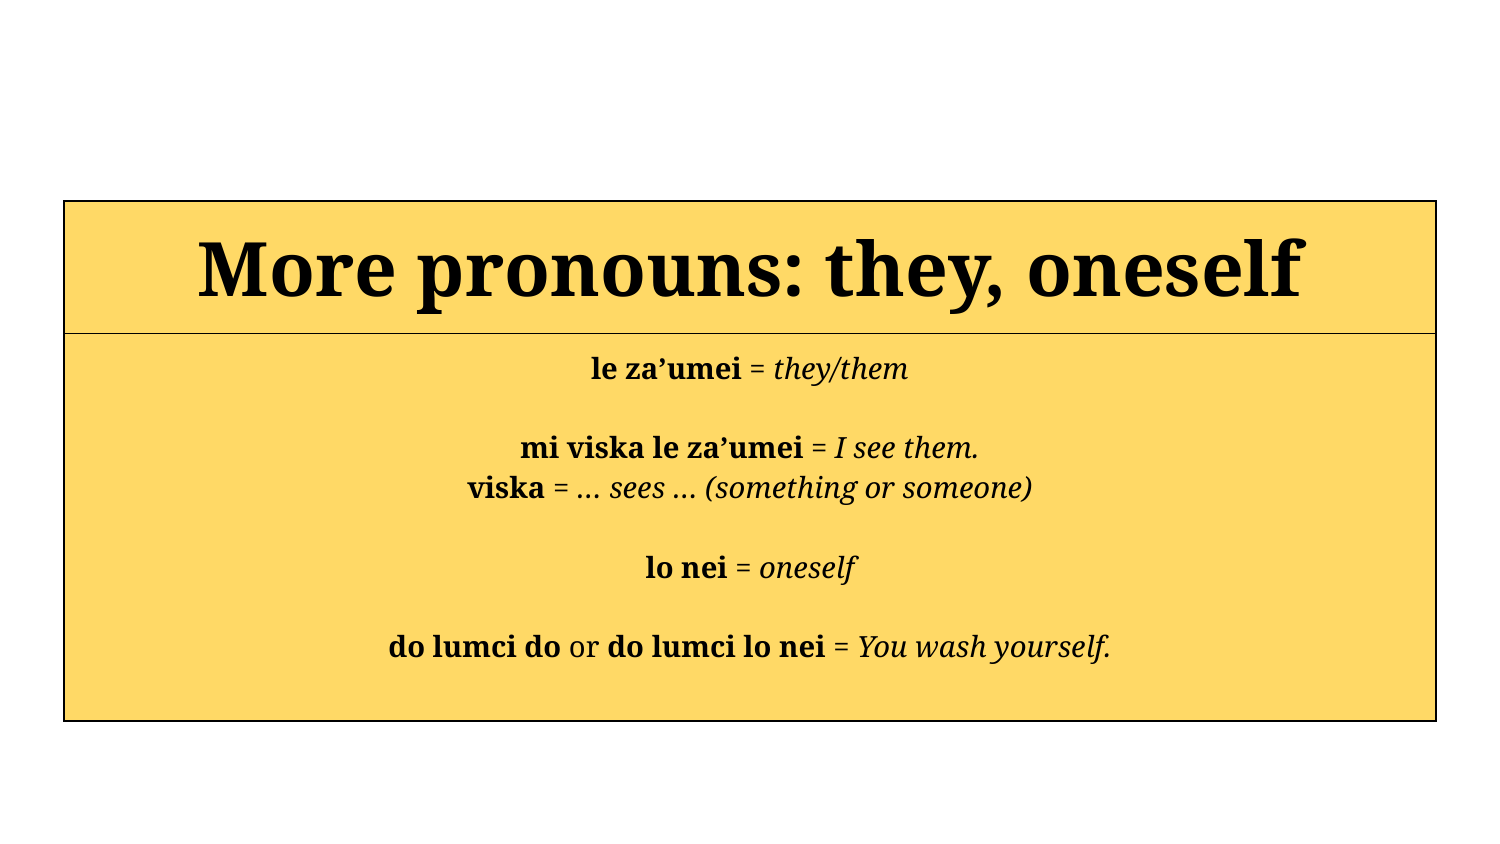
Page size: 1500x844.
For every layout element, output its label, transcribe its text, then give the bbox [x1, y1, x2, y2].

table_cell le za’umei = they/them mi viska le za’umei = I see them. viska = … sees … (something or someone) lo nei = oneself do lumci do or do lumci lo nei = You wash yourself. [65, 334, 1435, 720]
table_header More pronouns: they, oneself [65, 202, 1435, 333]
